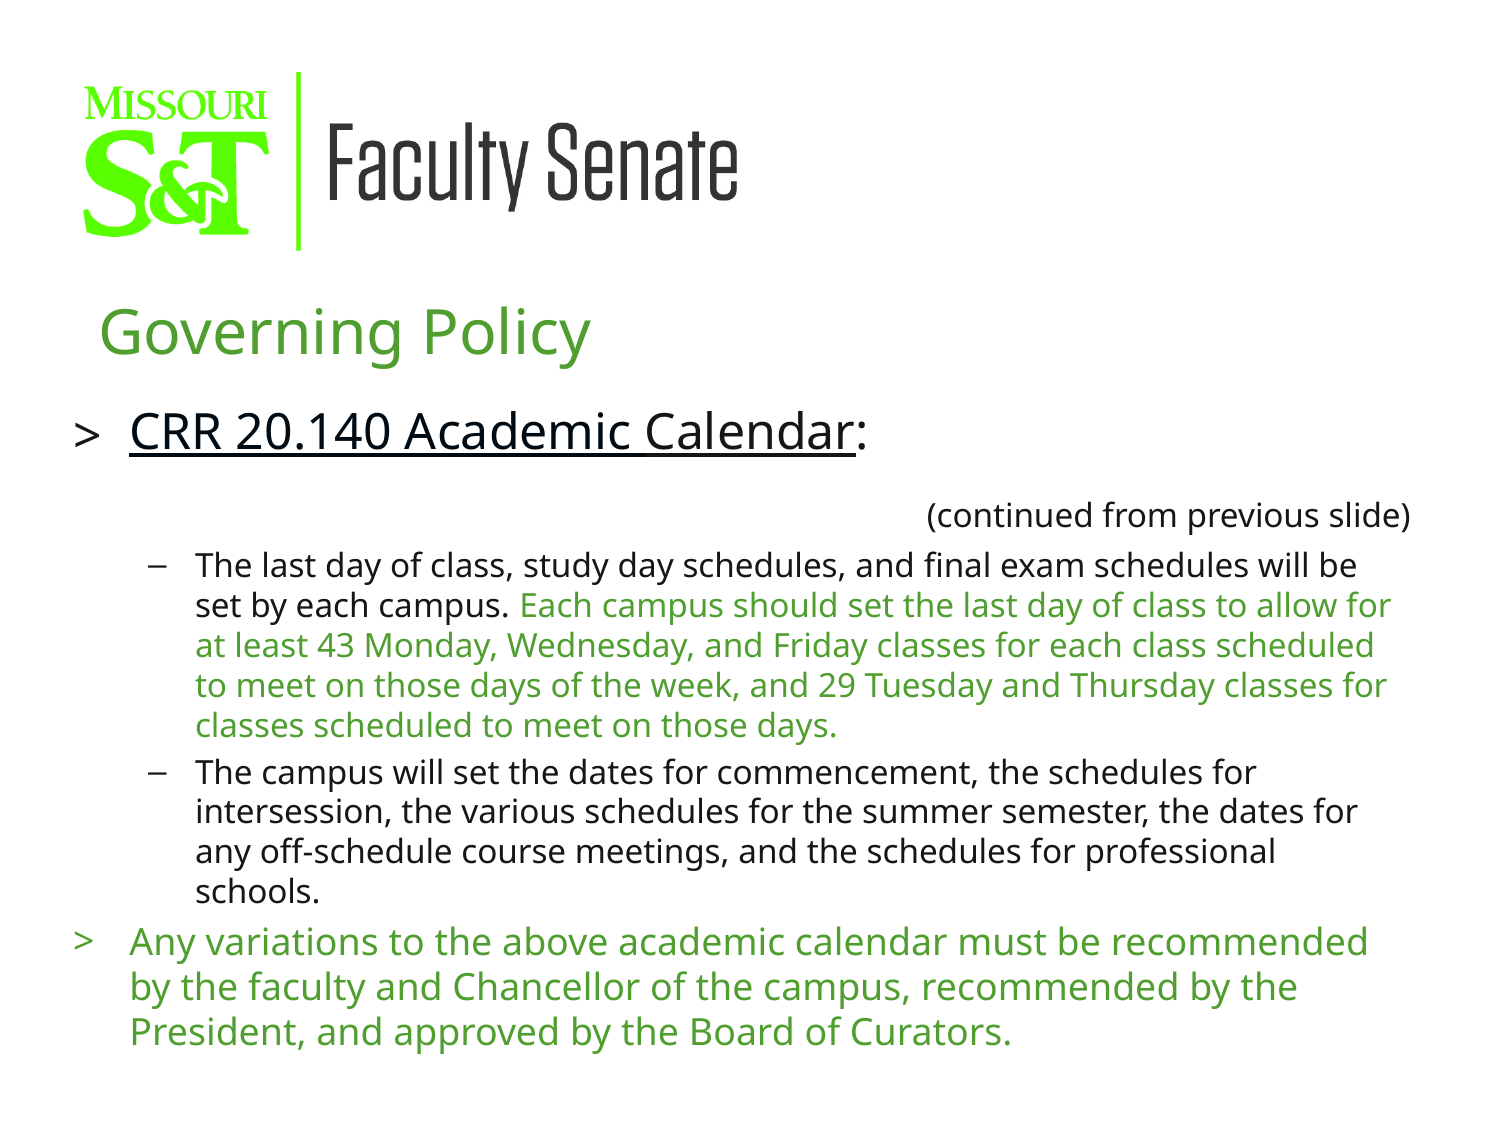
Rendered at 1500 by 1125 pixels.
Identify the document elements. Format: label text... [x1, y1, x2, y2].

picture [83, 72, 737, 251]
list Governing Policy [83, 293, 1427, 393]
list CRR 20.140 Academic Calendar: (continued from previous slide) The last day of class, study day schedules, and final exam schedules will be set by each campus. Each campus should set the last day of class to allow for at least 43 Monday, Wednesday, and Friday classes for each class scheduled to meet on those days of the week, and 29 Tuesday and Thursday classes for classes scheduled to meet on those days. The campus will set the dates for commencement, the schedules for intersession, the various schedules for the summer semester, the dates for any off-schedule course meetings, and the schedules for professional schools. Any variations to the above academic calendar must be recommended by the faculty and Chancellor of the campus, recommended by the President, and approved by the Board of Curators. [58, 392, 1427, 1061]
